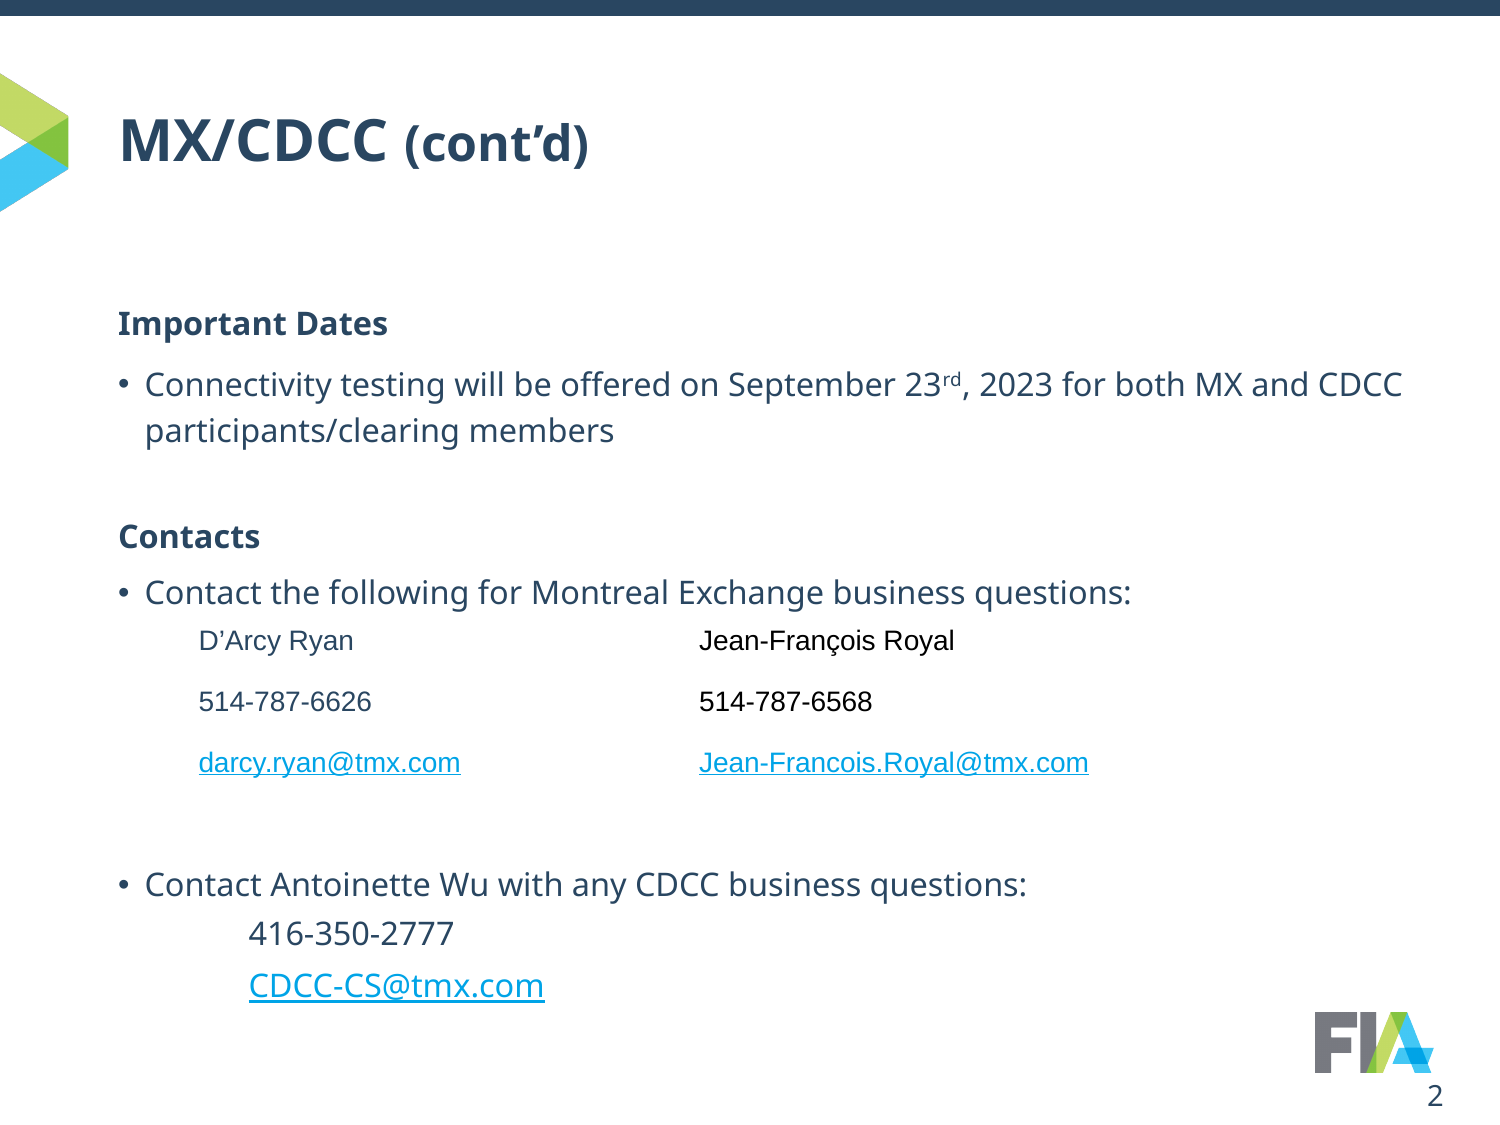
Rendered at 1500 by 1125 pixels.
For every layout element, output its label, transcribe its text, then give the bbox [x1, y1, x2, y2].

table_cell 514-787-6568 [684, 678, 1183, 739]
table_cell 514-787-6626 [184, 678, 684, 739]
list Important Dates Connectivity testing will be offered on September 23rd, 2023 for both MX and CDCC participants/clearing members Contacts Contact the following for Montreal Exchange business questions: Contact Antoinette Wu with any CDCC business questions: 416-350-2777 CDCC-CS@tmx.com [103, 299, 1454, 1014]
table_cell darcy.ryan@tmx.com [184, 739, 684, 800]
table_header D’Arcy Ryan [184, 618, 684, 678]
title MX/CDCC (cont’d) [103, 33, 1397, 251]
table_cell Jean-Francois.Royal@tmx.com [684, 739, 1183, 800]
picture [1315, 1014, 1434, 1073]
table_header Jean-François Royal [684, 618, 1183, 678]
